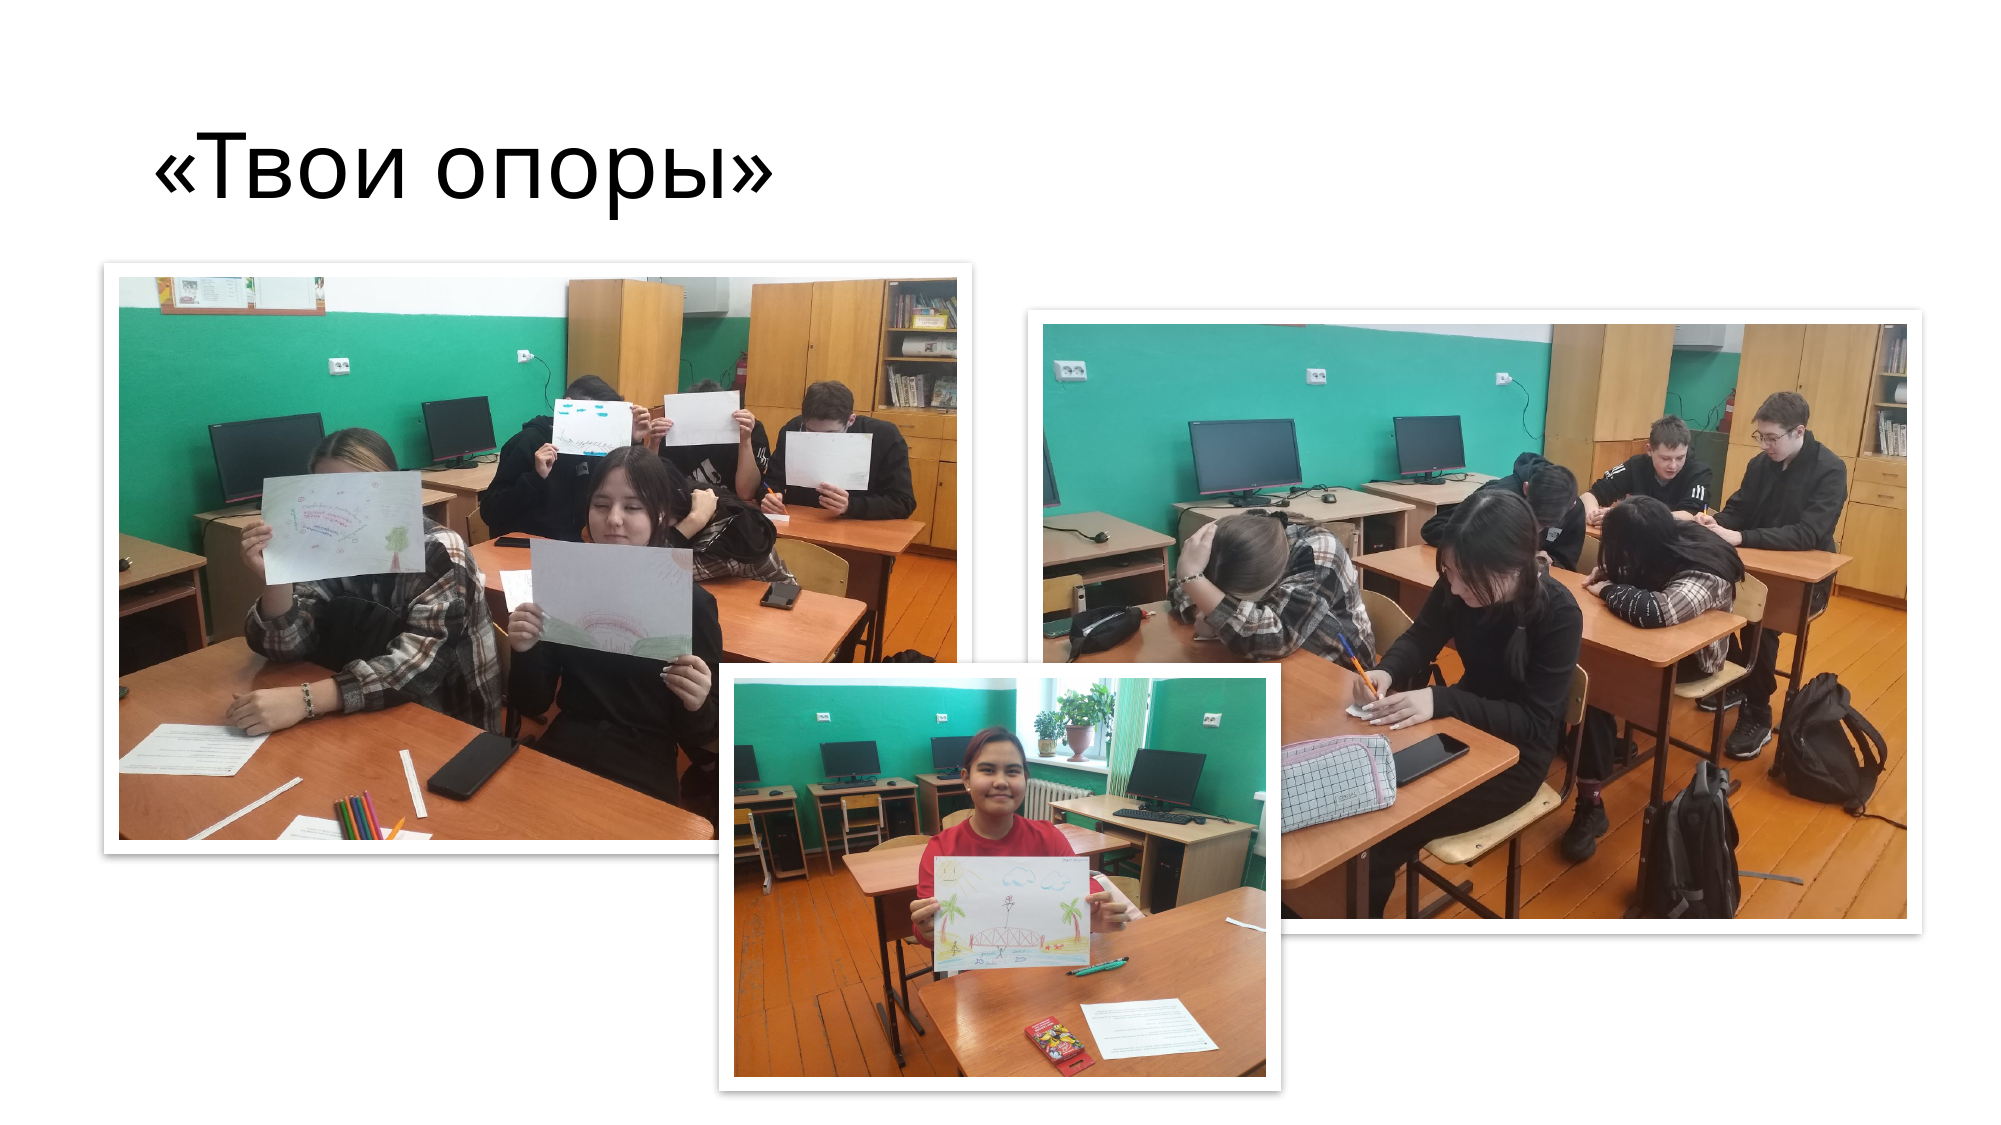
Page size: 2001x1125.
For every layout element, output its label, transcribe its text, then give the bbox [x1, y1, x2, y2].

title «Твои опоры» [137, 59, 1863, 278]
picture [118, 277, 1266, 1077]
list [1042, 324, 1908, 919]
